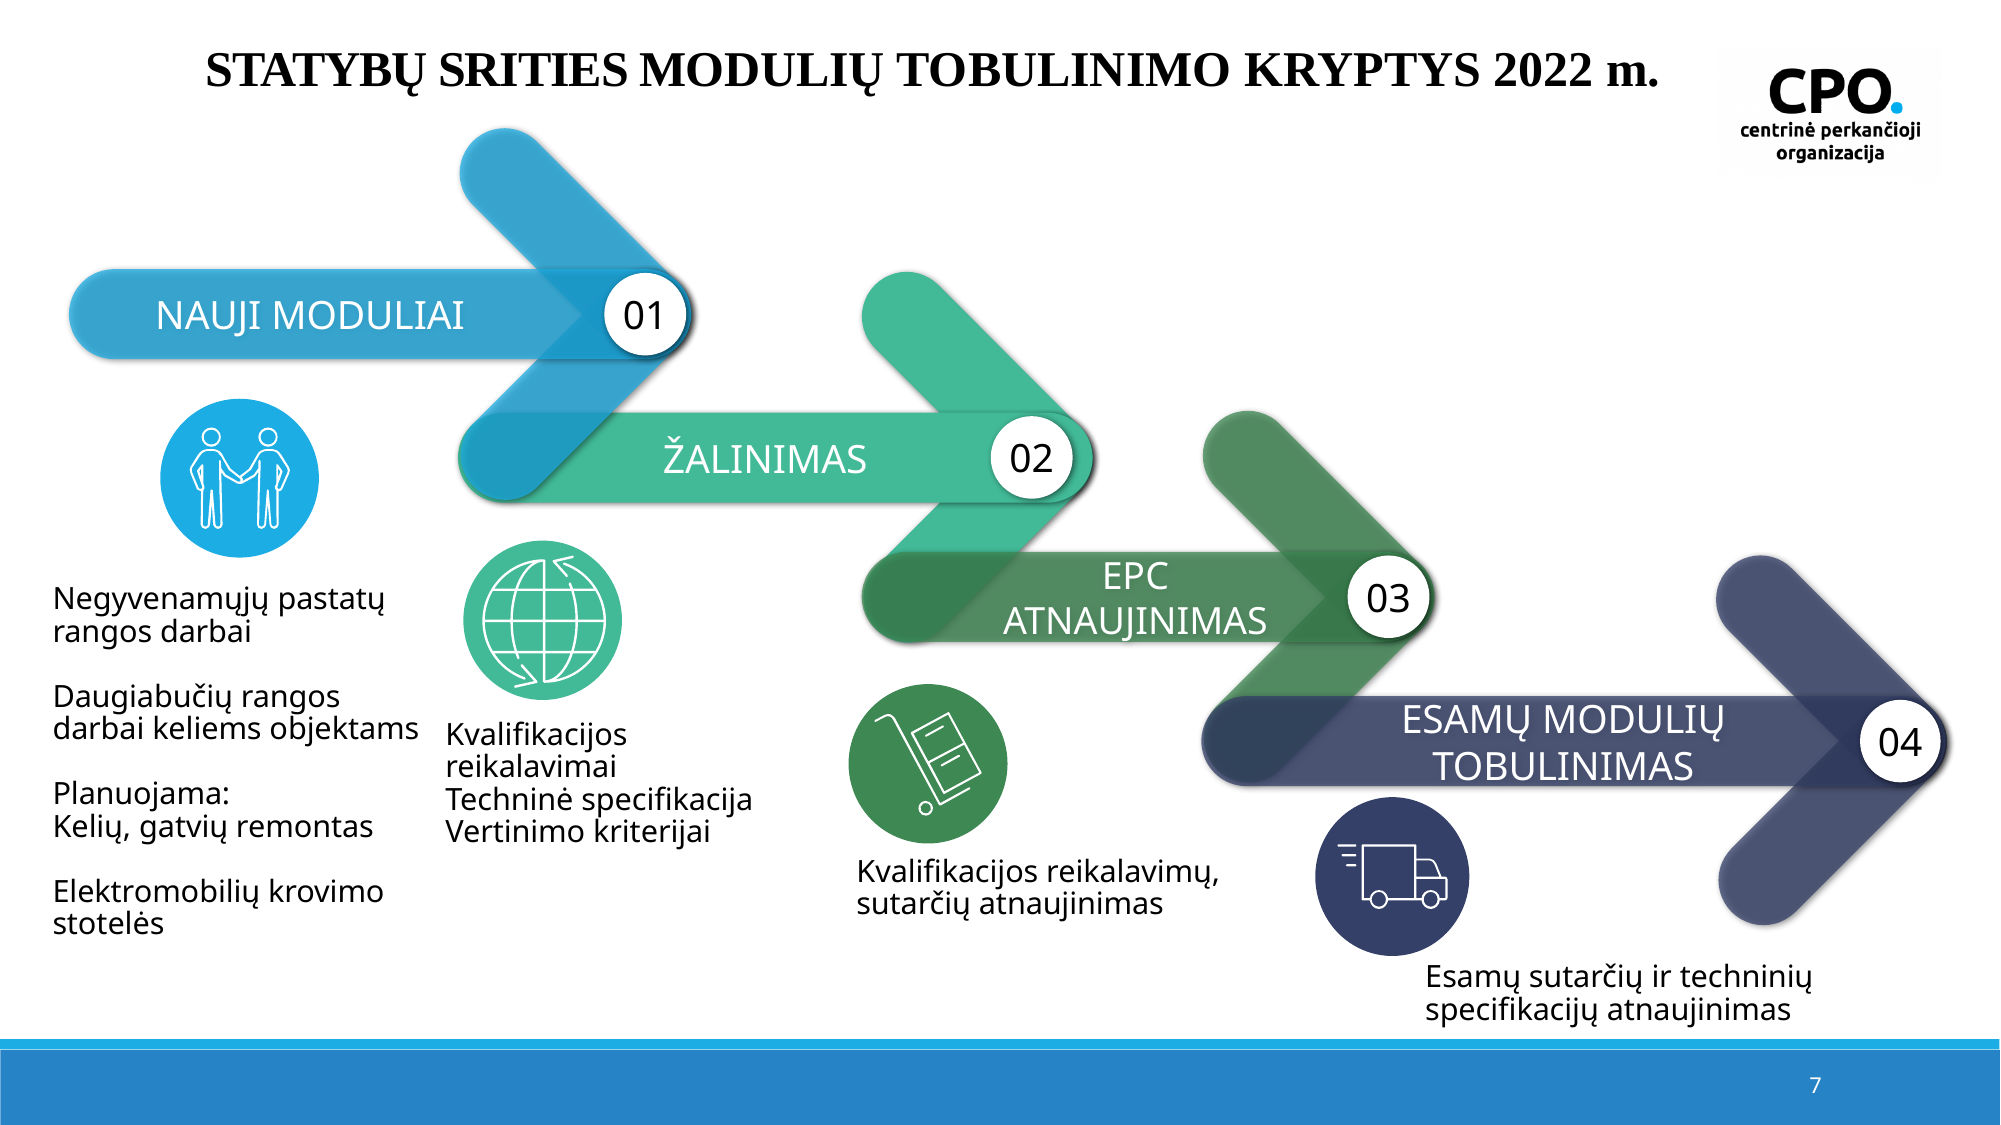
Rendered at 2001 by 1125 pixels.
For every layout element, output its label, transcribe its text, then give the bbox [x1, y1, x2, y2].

text_box Kvalifikacijos reikalavimai Techninė specifikacija Vertinimo kriterijai [445, 719, 805, 850]
text_box Negyvenamųjų pastatų rangos darbai Daugiabučių rangos darbai keliems objektams Planuojama: Kelių, gatvių remontas Elektromobilių krovimo stotelės [52, 583, 422, 942]
picture [1718, 47, 1942, 182]
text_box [1314, 796, 1470, 957]
text_box STATYBŲ SRITIES MODULIŲ TOBULINIMO KRYPTYS 2022 m. [190, 28, 1891, 110]
text_box [514, 664, 538, 688]
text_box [159, 398, 320, 559]
text_box [482, 582, 607, 683]
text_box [68, 98, 721, 430]
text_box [1200, 525, 1975, 857]
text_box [861, 380, 1465, 713]
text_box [848, 683, 1009, 844]
text_box [463, 582, 622, 700]
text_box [457, 241, 1123, 574]
text_box Esamų sutarčių ir techninių specifikacijų atnaujinimas [1425, 961, 1856, 1027]
text_box Kvalifikacijos reikalavimų, sutarčių atnaujinimas [856, 856, 1311, 922]
slide_number 7 [1621, 1056, 1837, 1117]
